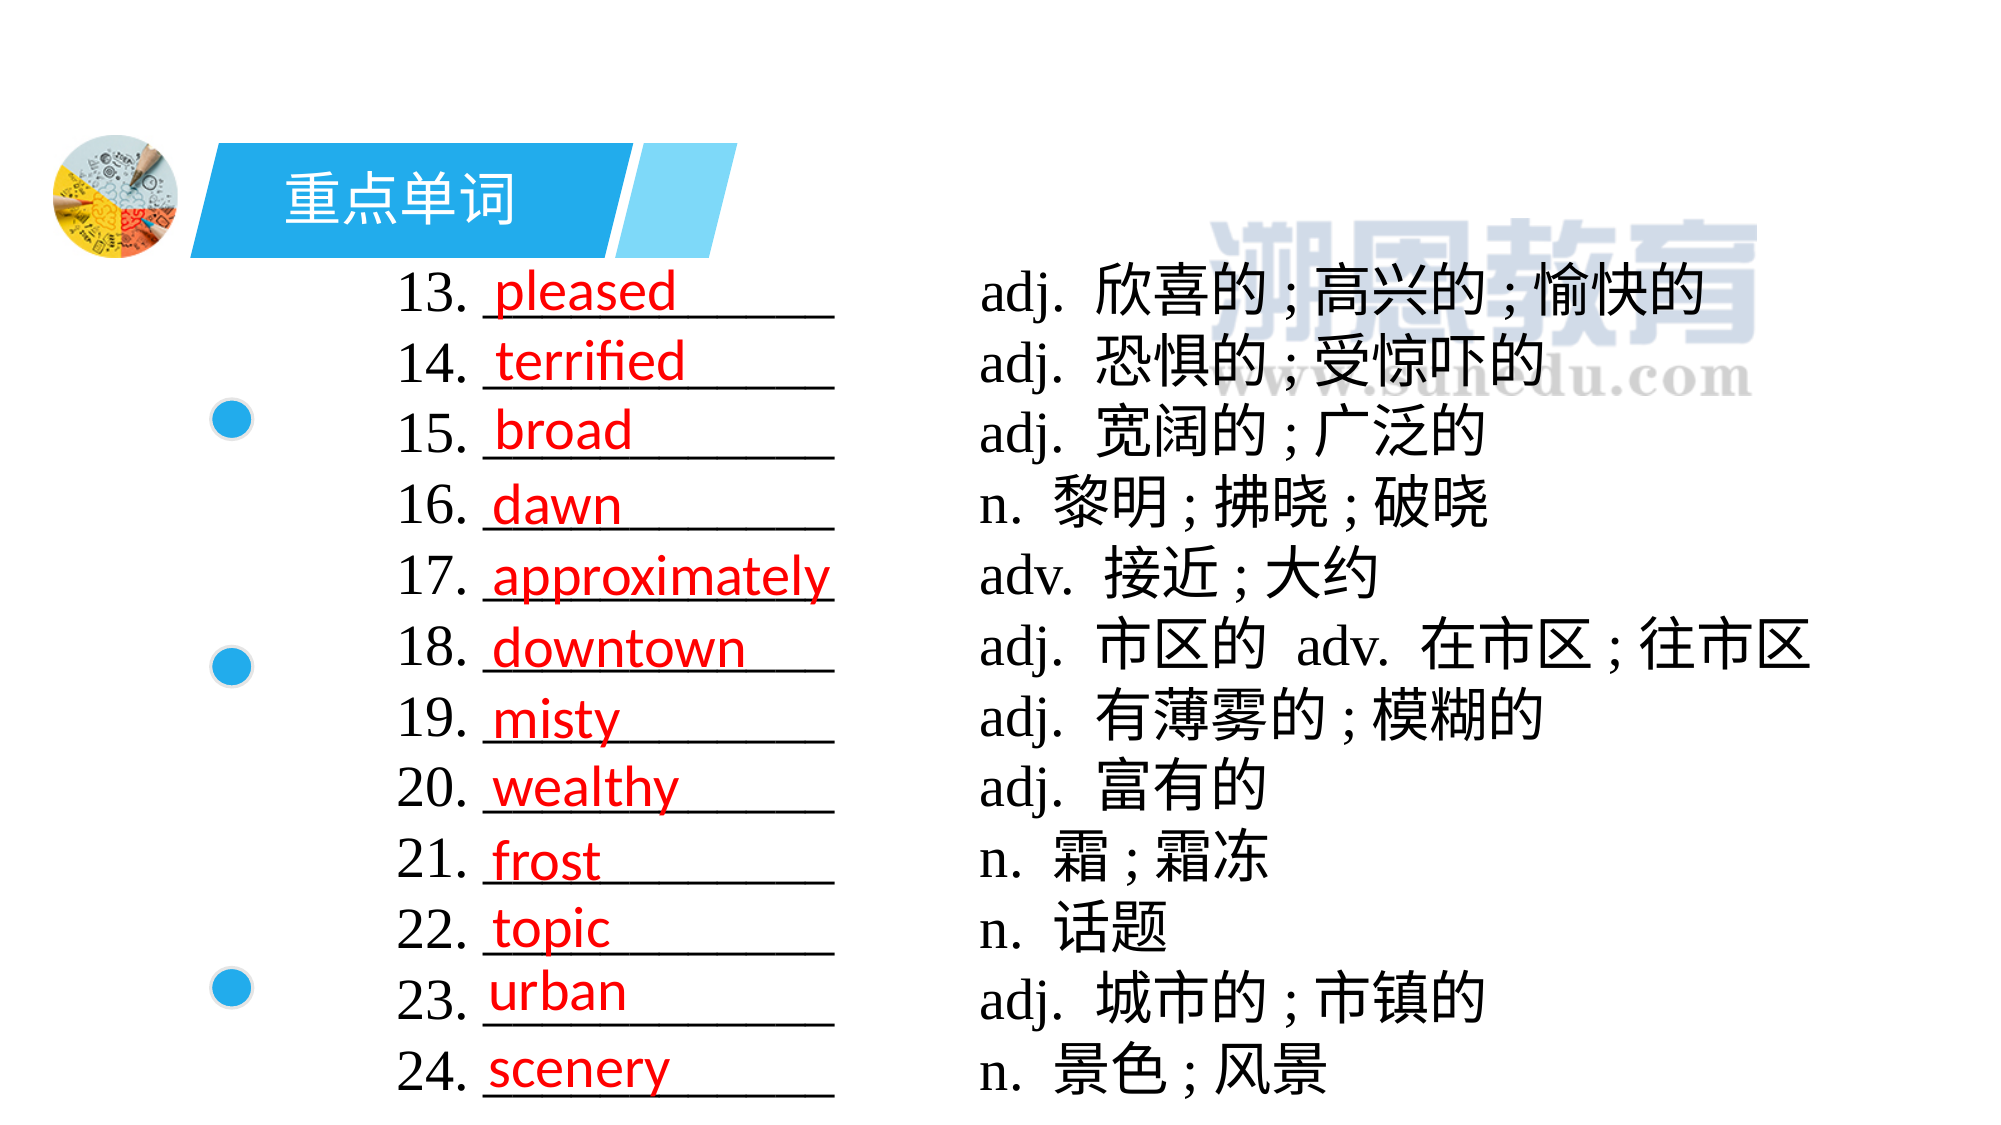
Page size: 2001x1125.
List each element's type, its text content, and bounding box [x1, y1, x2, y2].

text_box wealthy [477, 740, 798, 814]
text_box frost [477, 814, 798, 881]
text_box 重点单词 [283, 162, 517, 233]
text_box [210, 967, 253, 1009]
text_box 13. ____________ adj. 欣喜的;高兴的;愉快的 14. ____________ adj. 恐惧的;受惊吓的 15. ____________ adj. 宽阔的;广泛的 16. ____________ n. 黎明;拂晓;破晓 17. ____________ adv. 接近;大约 18. ____________ adj. 市区的 adv. 在市区;往市区 19. ____________ adj. 有薄雾的;模糊的 20. ____________ adj. 富有的 21. ____________ n. 霜;霜冻 22. ____________ n. 话题 23. ____________ adj. 城市的;市镇的 24. ____________ n. 景色;风景 [381, 244, 2000, 1110]
text_box scenery [473, 1021, 794, 1107]
text_box dawn [477, 458, 798, 529]
picture [53, 135, 179, 258]
text_box approximately [477, 529, 895, 615]
text_box [210, 398, 253, 440]
text_box terrified [480, 314, 881, 400]
text_box [210, 646, 253, 687]
text_box misty [477, 673, 798, 740]
text_box urban [473, 945, 794, 1021]
text_box [617, 141, 739, 244]
text_box [188, 141, 635, 259]
text_box downtown [477, 601, 798, 673]
text_box broad [480, 384, 863, 469]
text_box topic [477, 881, 798, 967]
text_box pleased [479, 244, 830, 330]
